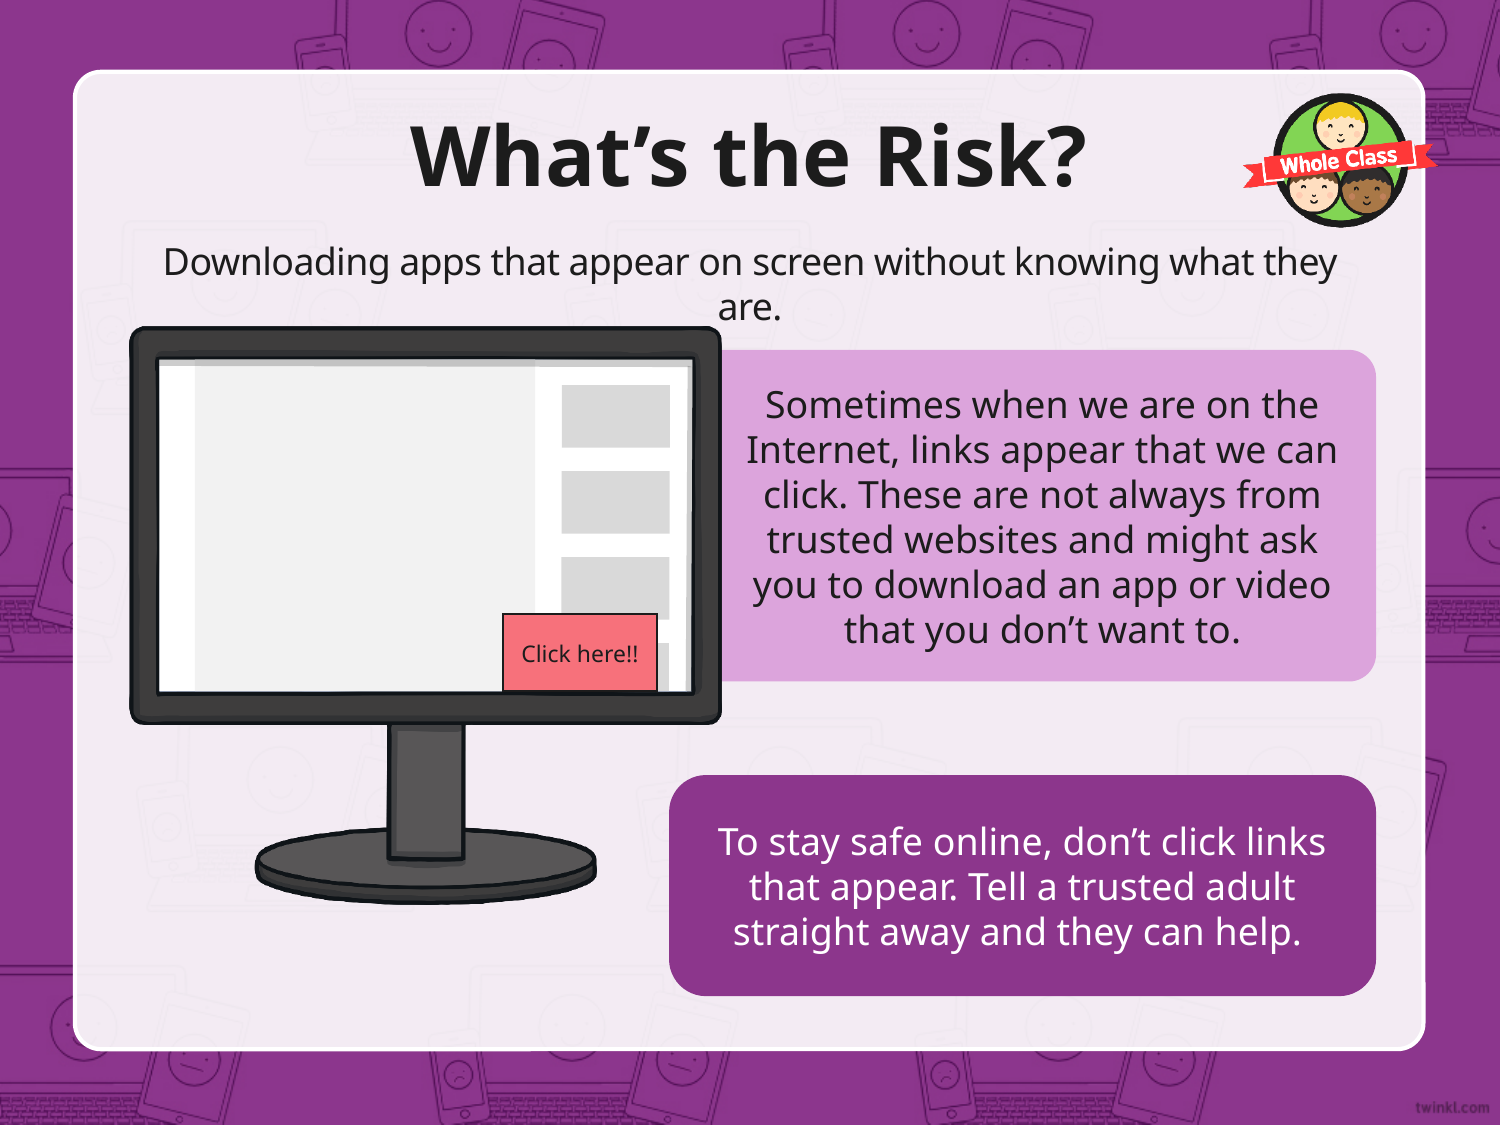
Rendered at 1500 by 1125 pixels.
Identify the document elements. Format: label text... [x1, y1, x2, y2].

text_box Sometimes when we are on the Internet, links appear that we can click. These are not always from trusted websites and might ask you to download an app or video that you don’t want to. [722, 348, 1378, 683]
picture [0, 0, 1500, 1125]
text_box To stay safe online, don’t click links that appear. Tell a trusted adult straight away and they can help. [668, 774, 1378, 998]
text_box What’s the Risk? [74, 78, 1423, 242]
text_box Downloading apps that appear on screen without knowing what they are. [123, 230, 1376, 335]
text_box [129, 326, 722, 905]
